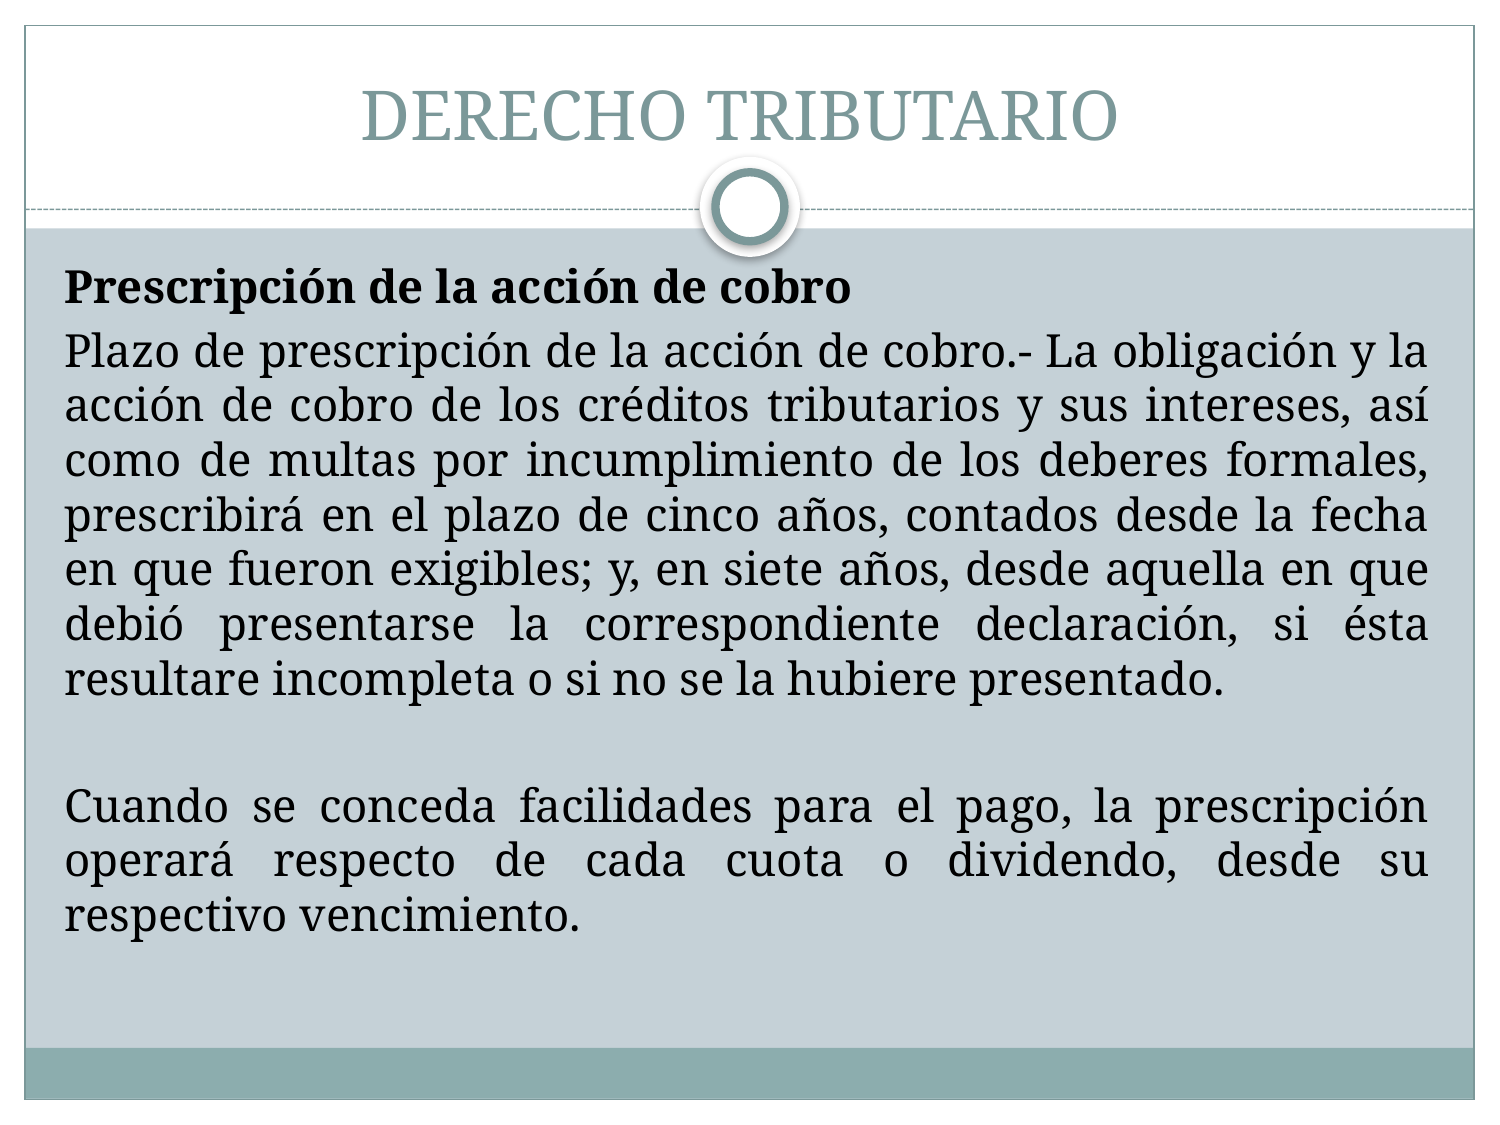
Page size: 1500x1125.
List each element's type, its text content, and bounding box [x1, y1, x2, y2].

title DERECHO TRIBUTARIO [49, 37, 1450, 162]
list Prescripción de la acción de cobro Plazo de prescripción de la acción de cobro.- La obligación y la acción de cobro de los créditos tributarios y sus intereses, así como de multas por incumplimiento de los deberes formales, prescribirá en el plazo de cinco años, contados desde la fecha en que fueron exigibles; y, en siete años, desde aquella en que debió presentarse la correspondiente declaración, si ésta resultare incompleta o si no se la hubiere presentado. Cuando se conceda facilidades para el pago, la prescripción operará respecto de cada cuota o dividendo, desde su respectivo vencimiento. [49, 250, 1445, 1001]
